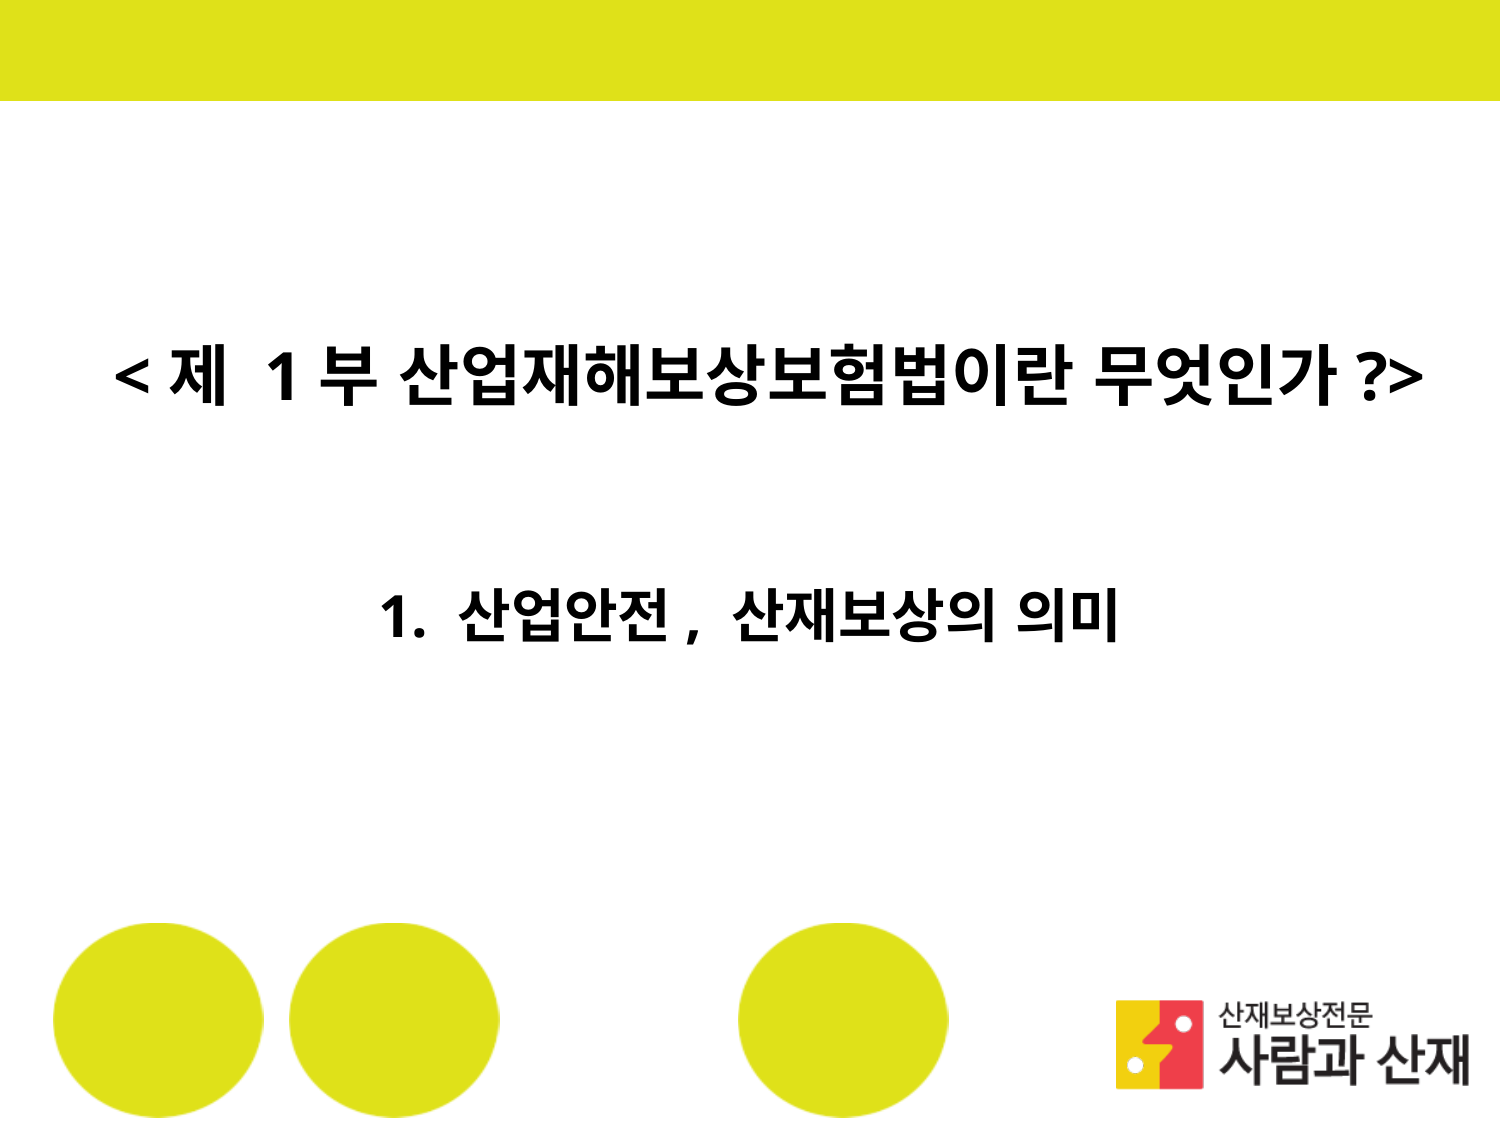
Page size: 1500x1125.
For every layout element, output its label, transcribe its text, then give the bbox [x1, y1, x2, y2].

picture [738, 922, 949, 1118]
picture [289, 922, 500, 1118]
picture [1115, 999, 1474, 1092]
picture [52, 922, 264, 1118]
picture [0, 0, 1500, 102]
text_box <제 1부 산업재해보상보험법이란 무엇인가?> [67, 326, 1473, 421]
text_box 1. 산업안전, 산재보상의 의미 [33, 572, 1467, 657]
